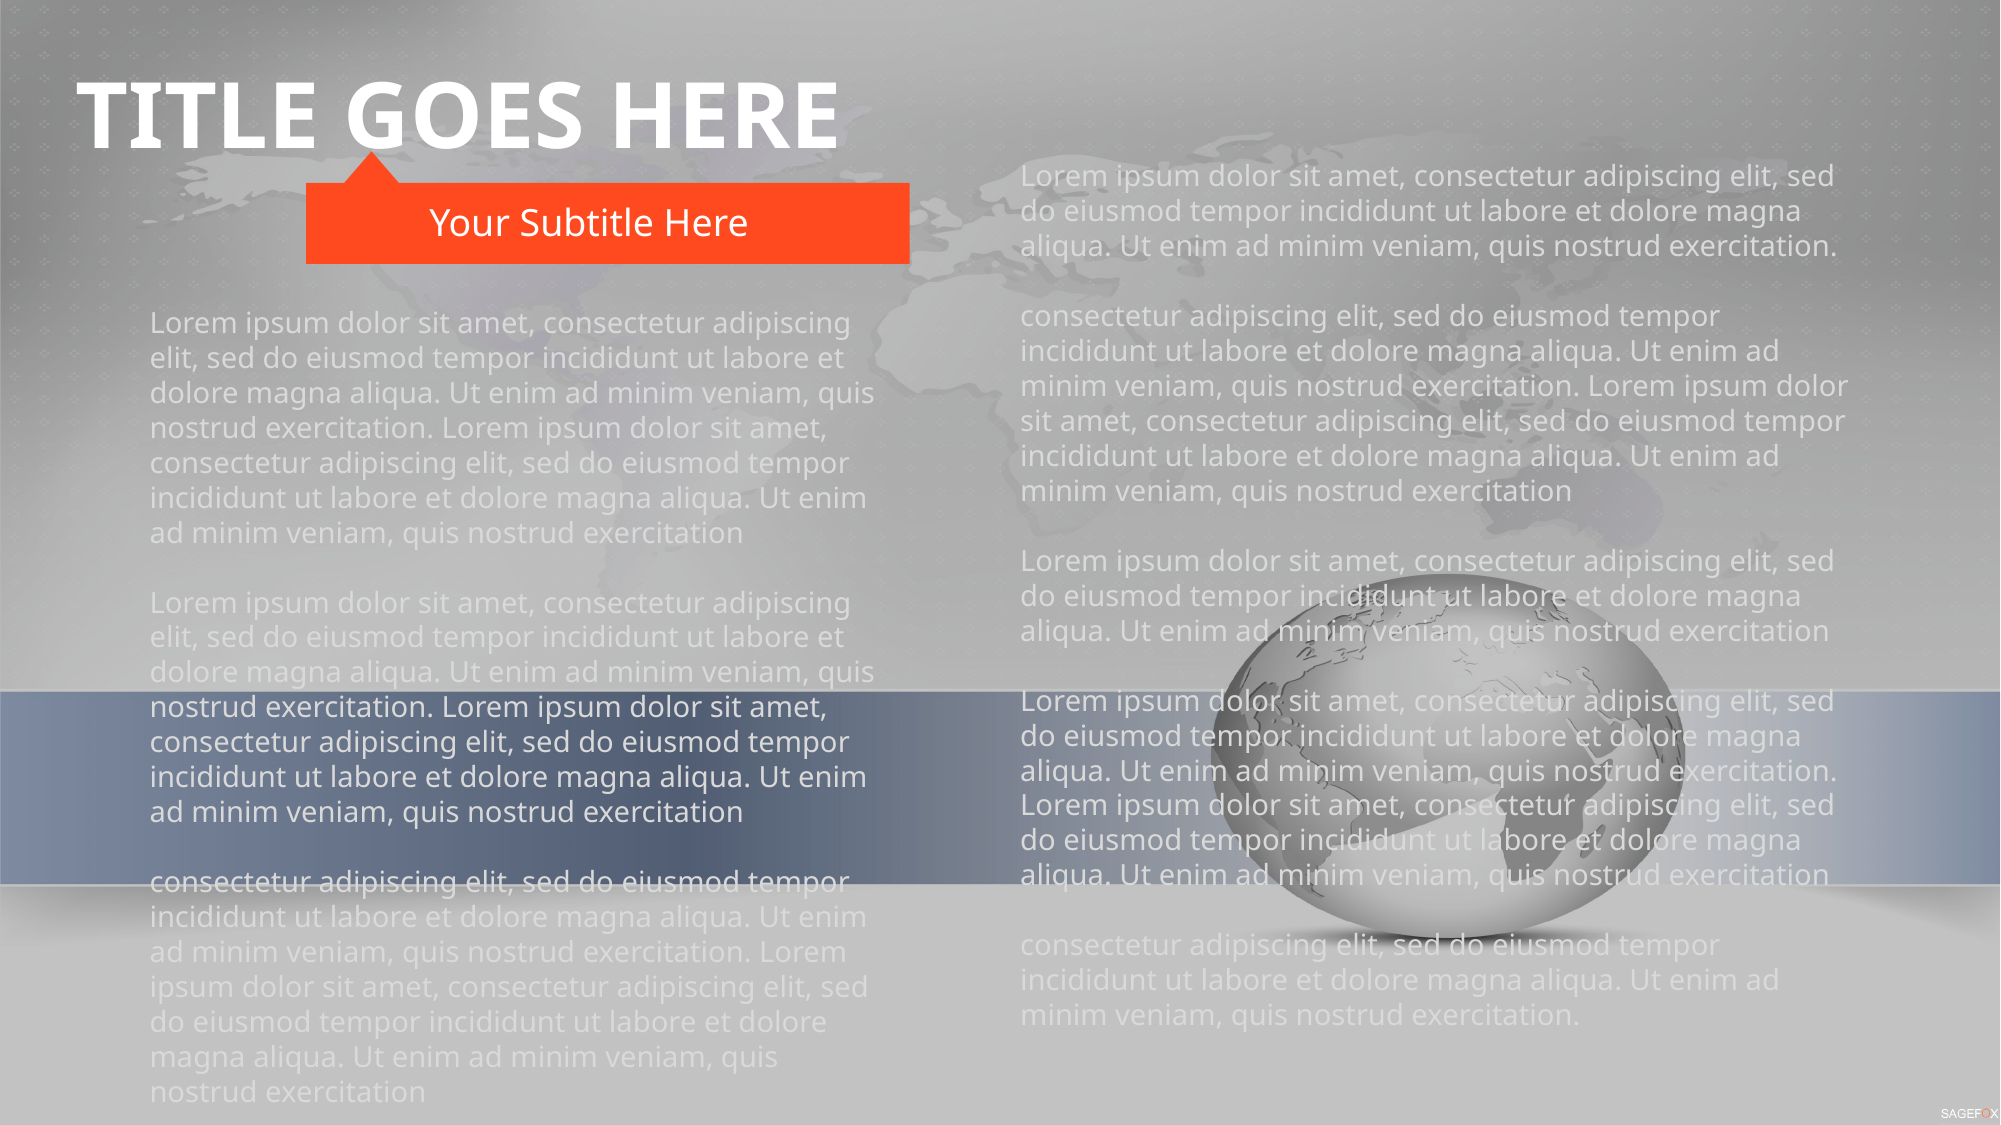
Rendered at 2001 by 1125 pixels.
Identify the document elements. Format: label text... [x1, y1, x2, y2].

text_box Lorem ipsum dolor sit amet, consectetur adipiscing elit, sed do eiusmod tempor incididunt ut labore et dolore magna aliqua. Ut enim ad minim veniam, quis nostrud exercitation. consectetur adipiscing elit, sed do eiusmod tempor incididunt ut labore et dolore magna aliqua. Ut enim ad minim veniam, quis nostrud exercitation. Lorem ipsum dolor sit amet, consectetur adipiscing elit, sed do eiusmod tempor incididunt ut labore et dolore magna aliqua. Ut enim ad minim veniam, quis nostrud exercitation Lorem ipsum dolor sit amet, consectetur adipiscing elit, sed do eiusmod tempor incididunt ut labore et dolore magna aliqua. Ut enim ad minim veniam, quis nostrud exercitation Lorem ipsum dolor sit amet, consectetur adipiscing elit, sed do eiusmod tempor incididunt ut labore et dolore magna aliqua. Ut enim ad minim veniam, quis nostrud exercitation. Lorem ipsum dolor sit amet, consectetur adipiscing elit, sed do eiusmod tempor incididunt ut labore et dolore magna aliqua. Ut enim ad minim veniam, quis nostrud exercitation consectetur adipiscing elit, sed do eiusmod tempor incididunt ut labore et dolore magna aliqua. Ut enim ad minim veniam, quis nostrud exercitation. [1005, 150, 1876, 1039]
text_box TITLE GOES HERE [60, 49, 965, 175]
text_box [306, 151, 910, 264]
text_box Lorem ipsum dolor sit amet, consectetur adipiscing elit, sed do eiusmod tempor incididunt ut labore et dolore magna aliqua. Ut enim ad minim veniam, quis nostrud exercitation. Lorem ipsum dolor sit amet, consectetur adipiscing elit, sed do eiusmod tempor incididunt ut labore et dolore magna aliqua. Ut enim ad minim veniam, quis nostrud exercitation Lorem ipsum dolor sit amet, consectetur adipiscing elit, sed do eiusmod tempor incididunt ut labore et dolore magna aliqua. Ut enim ad minim veniam, quis nostrud exercitation. Lorem ipsum dolor sit amet, consectetur adipiscing elit, sed do eiusmod tempor incididunt ut labore et dolore magna aliqua. Ut enim ad minim veniam, quis nostrud exercitation consectetur adipiscing elit, sed do eiusmod tempor incididunt ut labore et dolore magna aliqua. Ut enim ad minim veniam, quis nostrud exercitation. Lorem ipsum dolor sit amet, consectetur adipiscing elit, sed do eiusmod tempor incididunt ut labore et dolore magna aliqua. Ut enim ad minim veniam, quis nostrud exercitation [134, 296, 897, 1125]
picture [0, 0, 2001, 1125]
